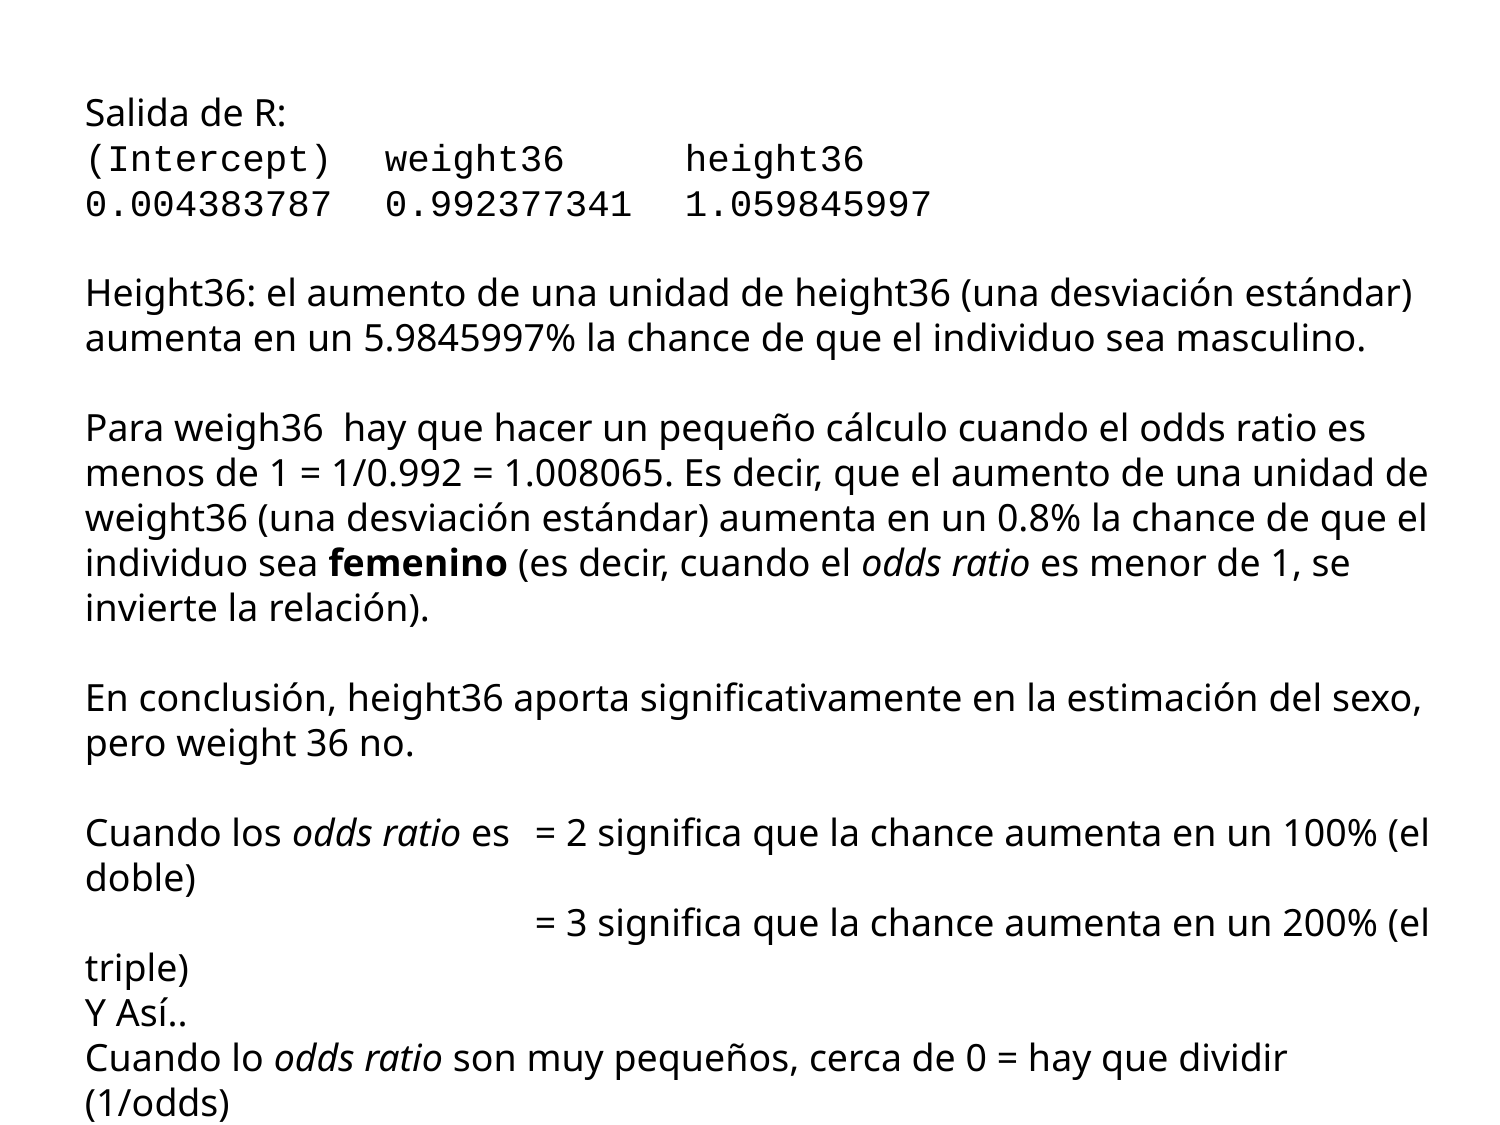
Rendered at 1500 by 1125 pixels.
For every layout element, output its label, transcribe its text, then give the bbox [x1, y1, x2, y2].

text_box Salida de R: (Intercept) weight36 height36 0.004383787 0.992377341 1.059845997 Height36: el aumento de una unidad de height36 (una desviación estándar) aumenta en un 5.9845997% la chance de que el individuo sea masculino. Para weigh36 hay que hacer un pequeño cálculo cuando el odds ratio es menos de 1 = 1/0.992 = 1.008065. Es decir, que el aumento de una unidad de weight36 (una desviación estándar) aumenta en un 0.8% la chance de que el individuo sea femenino (es decir, cuando el odds ratio es menor de 1, se invierte la relación). En conclusión, height36 aporta significativamente en la estimación del sexo, pero weight 36 no. Cuando los odds ratio es = 2 significa que la chance aumenta en un 100% (el doble) = 3 significa que la chance aumenta en un 200% (el triple) Y Así.. Cuando lo odds ratio son muy pequeños, cerca de 0 = hay que dividir (1/odds) p.e. si uno tiene un OR de 0.01, entonces 1/0.01= aumenta la chance 100 veces de ser femenino (generalizando, de ser 0 ) [70, 81, 1454, 1125]
